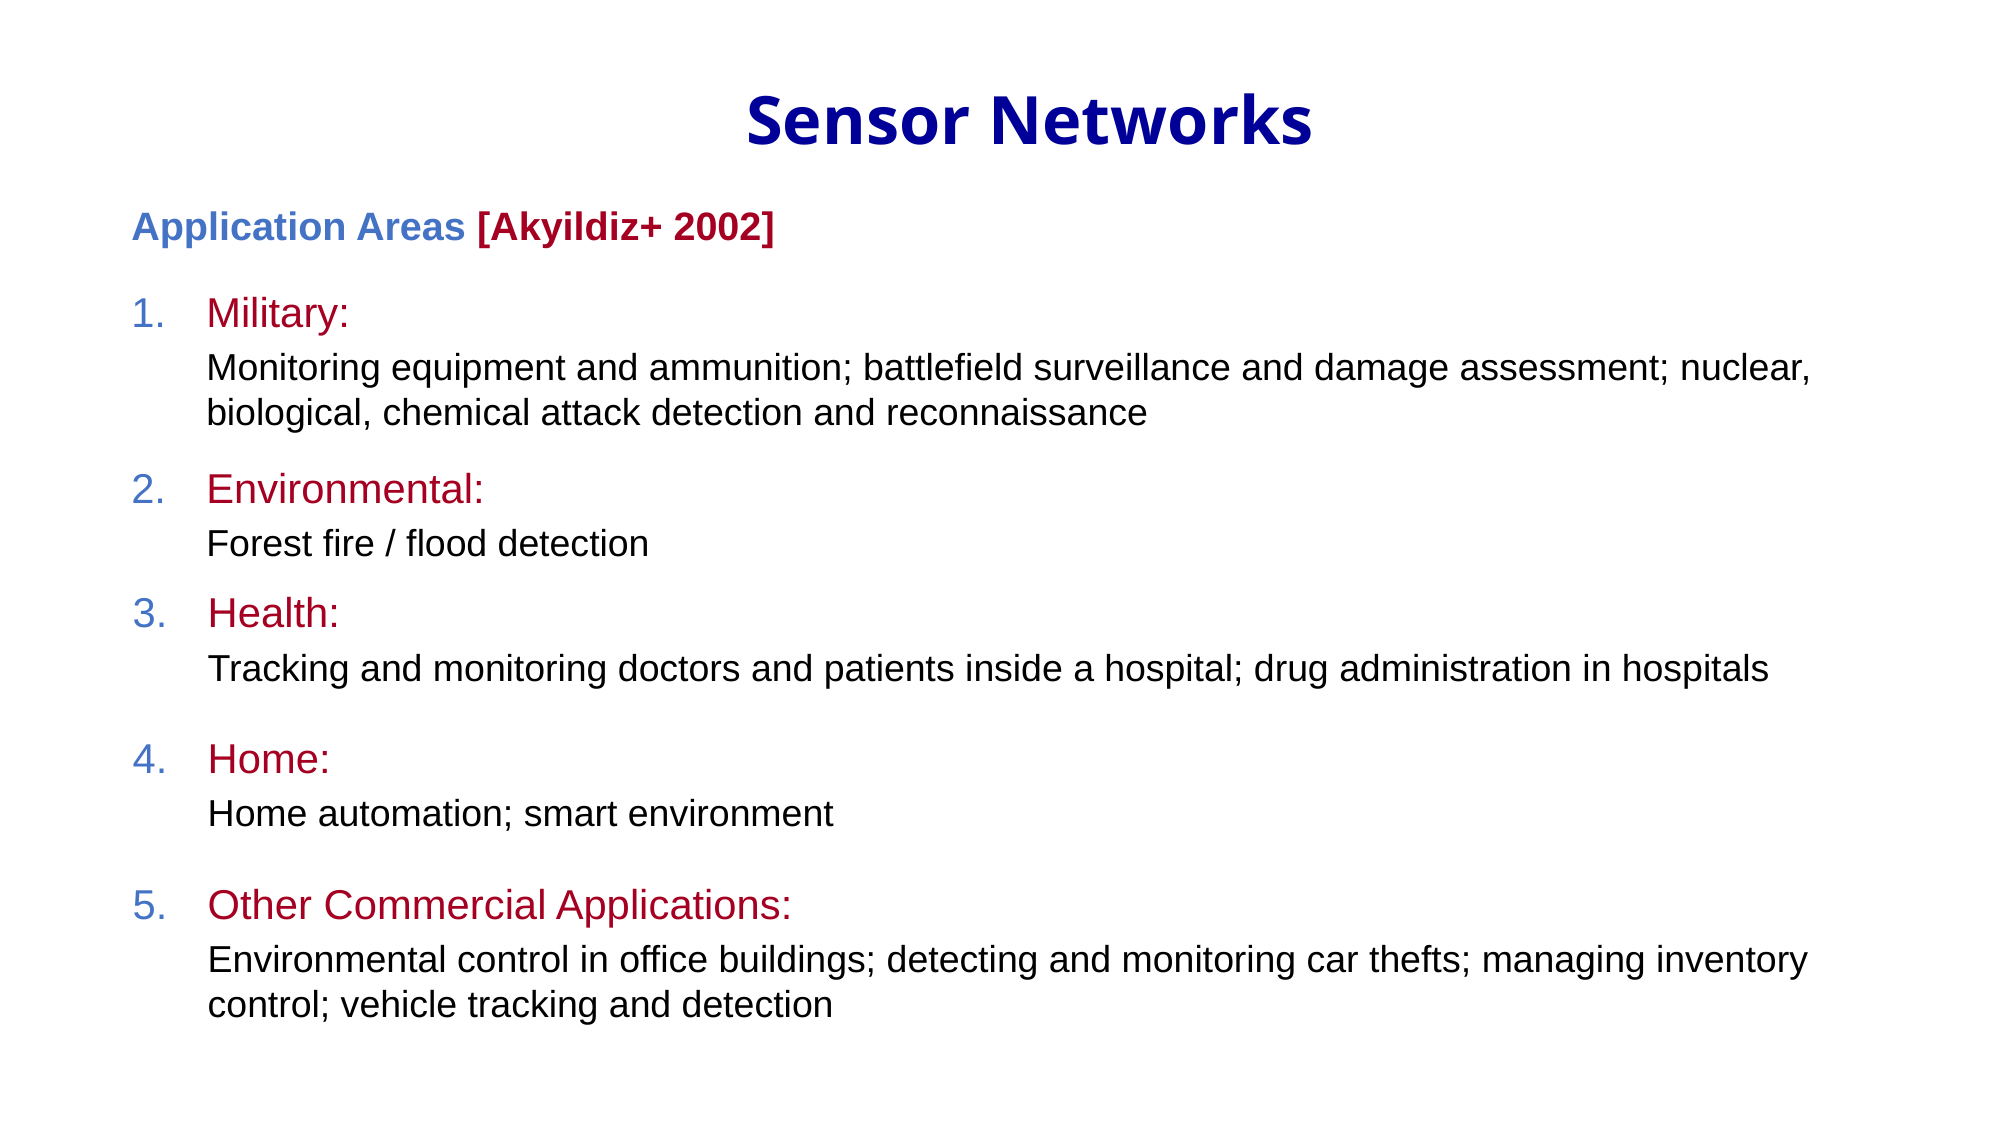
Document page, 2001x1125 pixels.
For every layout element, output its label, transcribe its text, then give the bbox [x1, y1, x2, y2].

text_box Sensor Networks [354, 53, 1707, 193]
text_box Health: Tracking and monitoring doctors and patients inside a hospital; drug administration in hospitals Home: Home automation; smart environment Other Commercial Applications: Environmental control in office buildings; detecting and monitoring car thefts; managing inventory control; vehicle tracking and detection [117, 578, 1921, 1073]
text_box Environmental: Forest fire / flood detection [116, 454, 1920, 574]
text_box Application Areas [Akyildiz+ 2002] Military: Monitoring equipment and ammunition; battlefield surveillance and damage assessment; nuclear, biological, chemical attack detection and reconnaissance [116, 140, 1920, 454]
